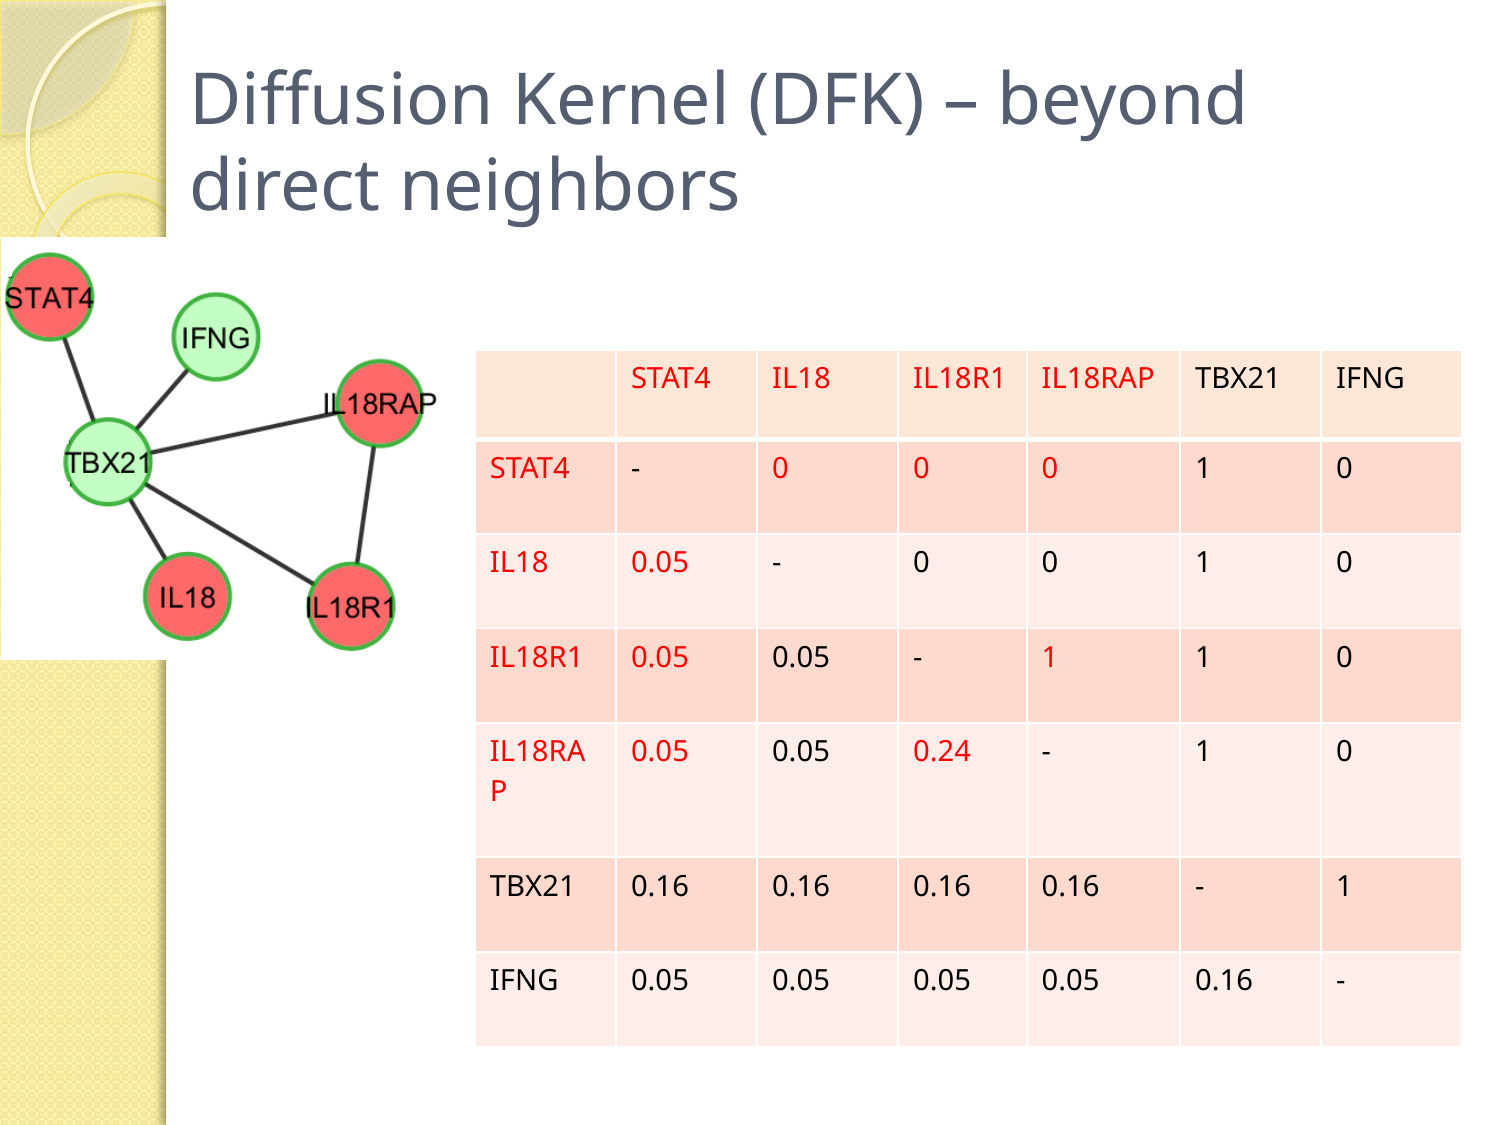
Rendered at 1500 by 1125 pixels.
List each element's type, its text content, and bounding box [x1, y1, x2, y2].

table_cell IL18R1 [476, 629, 615, 722]
table_cell 0.05 [617, 724, 756, 856]
table_cell 0.16 [1181, 953, 1320, 1046]
table_cell 0.05 [617, 535, 756, 628]
table_cell 1 [1181, 724, 1320, 856]
table_cell 1 [1181, 535, 1320, 628]
table_header IL18R1 [899, 351, 1026, 437]
table_header IL18RAP [1028, 351, 1179, 437]
table_cell 0.16 [617, 858, 756, 951]
table_header IL18 [758, 351, 897, 437]
table_cell TBX21 [476, 858, 615, 951]
table_cell 1 [1181, 629, 1320, 722]
table_cell 0 [1028, 442, 1179, 533]
table_cell 0 [1322, 629, 1461, 722]
table_cell 0.05 [758, 629, 897, 722]
table_header STAT4 [617, 351, 756, 437]
table_cell 0.05 [899, 953, 1026, 1046]
table_cell 0 [1028, 535, 1179, 628]
table_cell 0 [1322, 724, 1461, 856]
table_cell 0.24 [899, 724, 1026, 856]
table_cell - [1181, 858, 1320, 951]
table_cell 0.16 [1028, 858, 1179, 951]
table_cell 0.05 [617, 629, 756, 722]
table_cell 0 [758, 442, 897, 533]
table_cell STAT4 [476, 442, 615, 533]
table_cell - [899, 629, 1026, 722]
table_cell 0.16 [758, 858, 897, 951]
table_cell - [617, 442, 756, 533]
table_header TBX21 [1181, 351, 1320, 437]
table_cell 0 [1322, 535, 1461, 628]
table_header [476, 351, 615, 437]
table_cell - [758, 535, 897, 628]
table_cell 1 [1181, 442, 1320, 533]
table_cell - [1322, 953, 1461, 1046]
table_cell 0.05 [758, 724, 897, 856]
table_cell 0 [899, 442, 1026, 533]
title Diffusion Kernel (DFK) – beyond direct neighbors [174, 45, 1466, 233]
table_cell 0.05 [1028, 953, 1179, 1046]
table_cell 1 [1028, 629, 1179, 722]
picture [1, 237, 447, 660]
table_cell 0 [899, 535, 1026, 628]
table_cell 0 [1322, 442, 1461, 533]
table_header IFNG [1322, 351, 1461, 437]
table_cell 0.05 [617, 953, 756, 1046]
table_cell IL18RAP [476, 724, 615, 856]
table_cell - [1028, 724, 1179, 856]
table_cell 0.05 [758, 953, 897, 1046]
table_cell IL18 [476, 535, 615, 628]
table_cell IFNG [476, 953, 615, 1046]
table_cell 0.16 [899, 858, 1026, 951]
table_cell 1 [1322, 858, 1461, 951]
